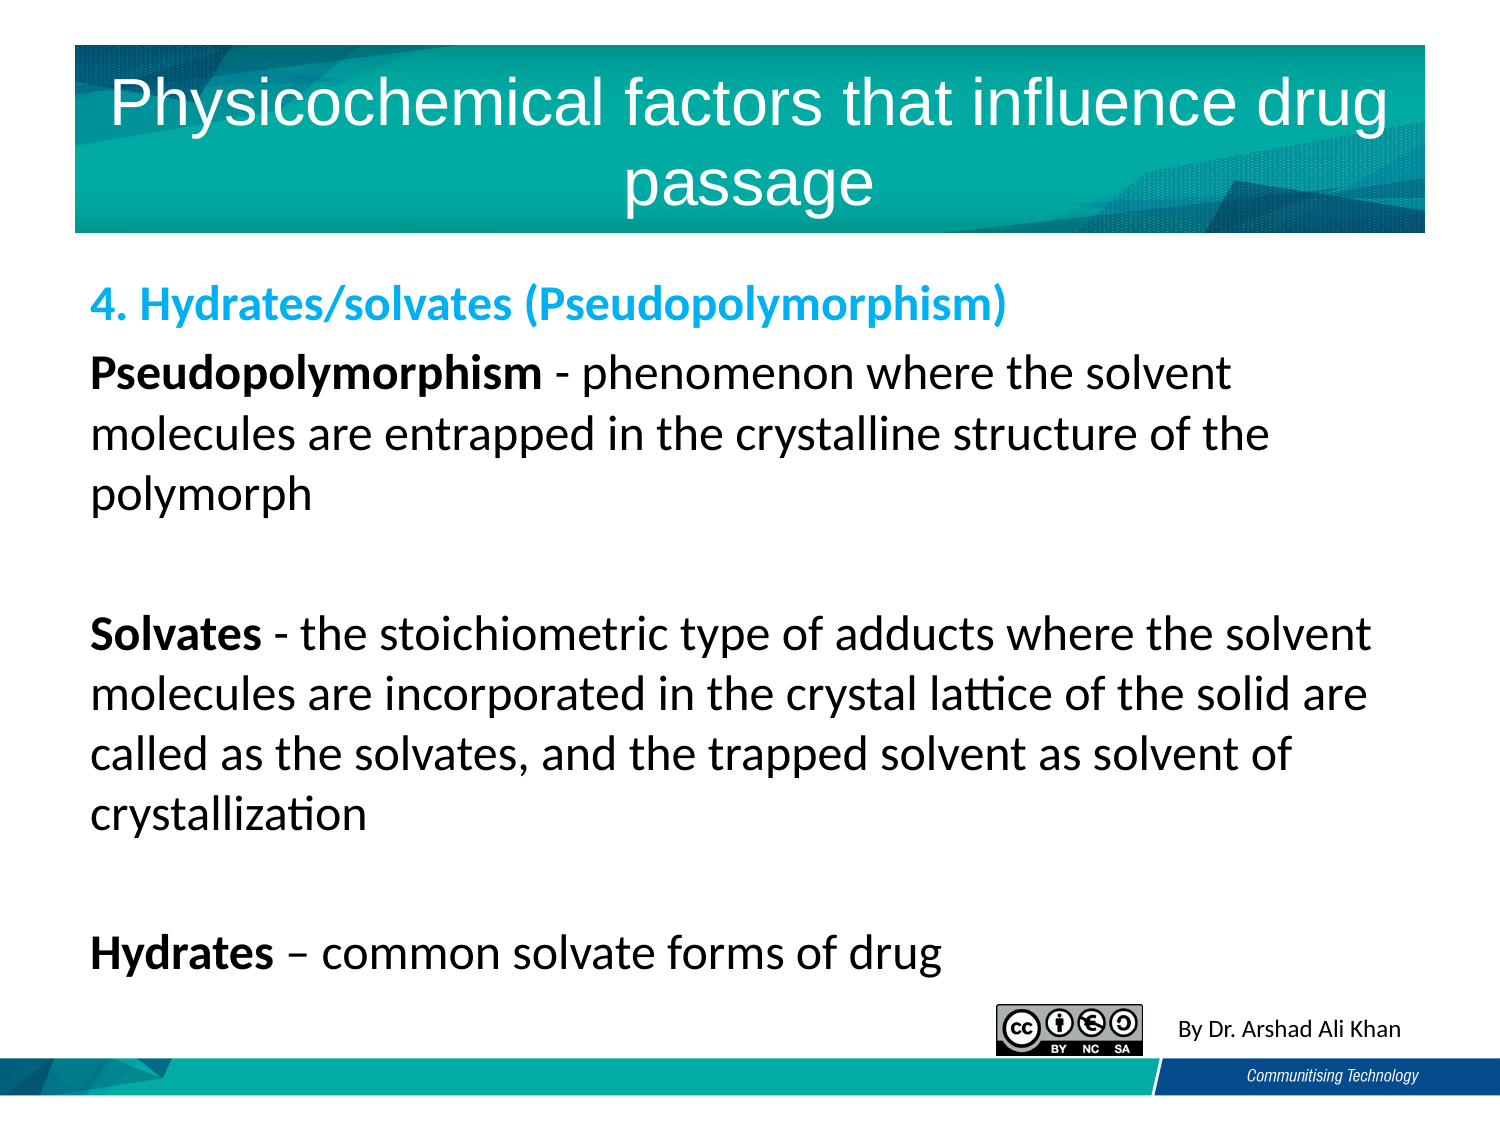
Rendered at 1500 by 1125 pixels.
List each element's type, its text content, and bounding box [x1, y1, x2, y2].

picture [0, 0, 1500, 1125]
list 4. Hydrates/solvates (Pseudopolymorphism) Pseudopolymorphism - phenomenon where the solvent molecules are entrapped in the crystalline structure of the polymorph Solvates - the stoichiometric type of adducts where the solvent molecules are incorporated in the crystal lattice of the solid are called as the solvates, and the trapped solvent as solvent of crystallization Hydrates – common solvate forms of drug [75, 262, 1425, 1005]
title Physicochemical factors that influence drug passage [75, 45, 1425, 233]
